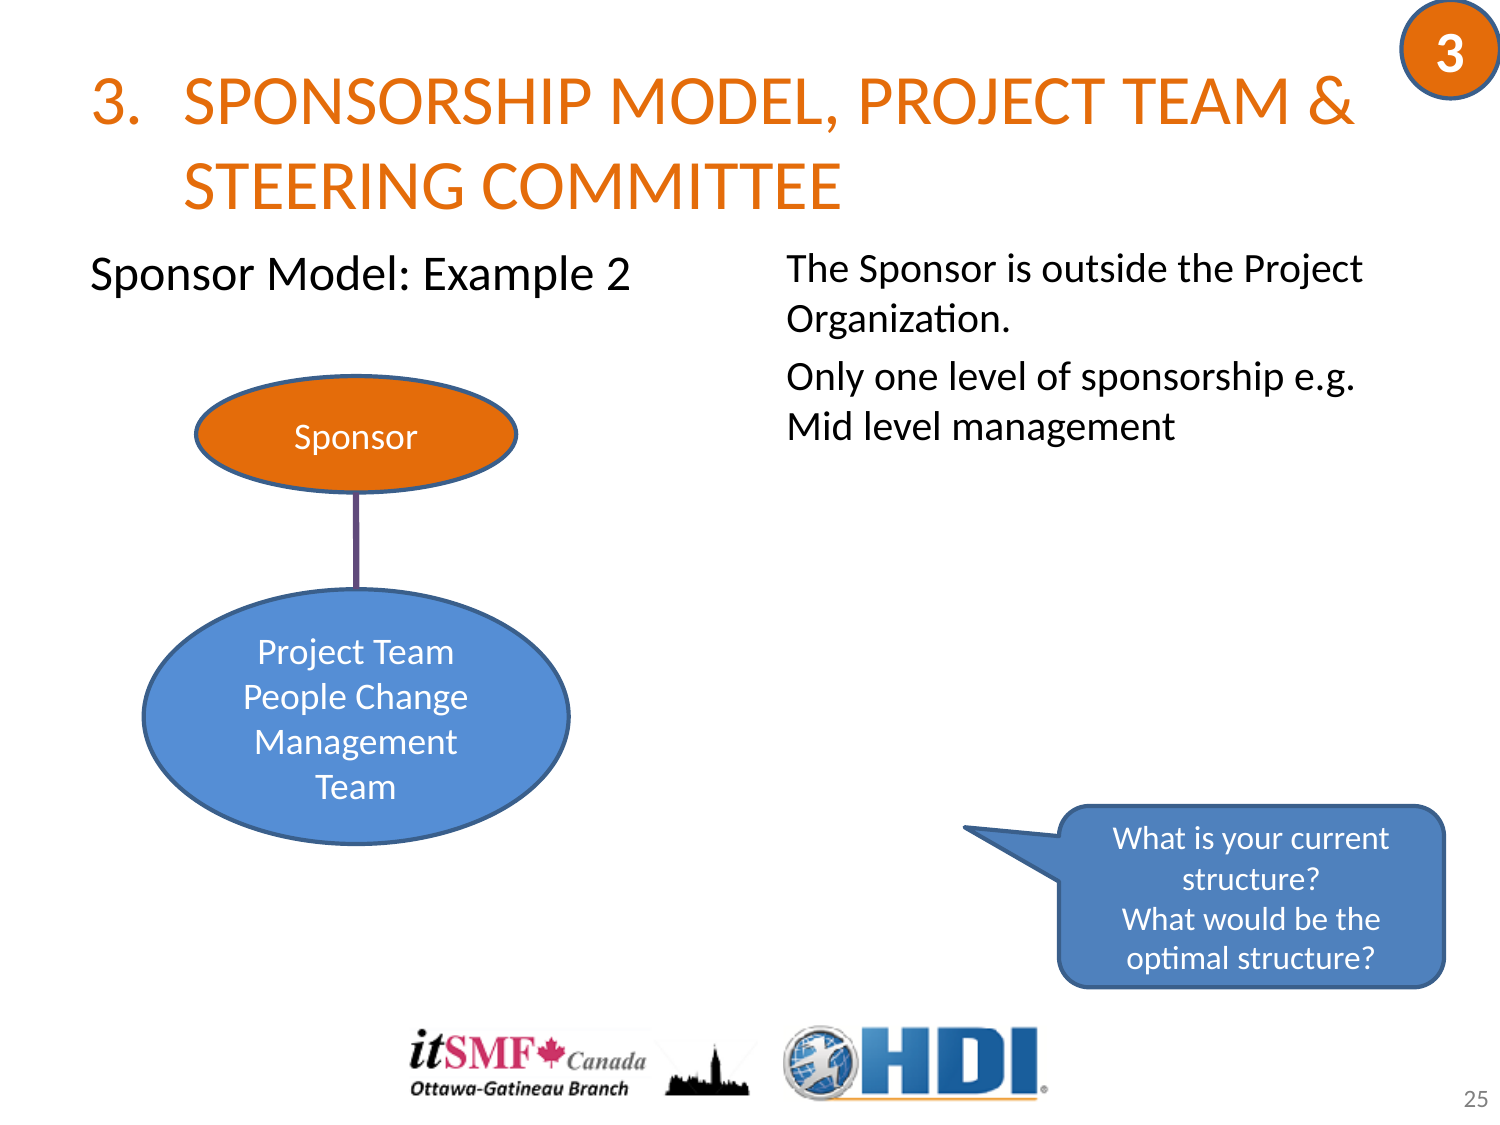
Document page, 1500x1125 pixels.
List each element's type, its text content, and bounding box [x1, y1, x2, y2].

text_box Sponsor [193, 373, 519, 495]
text_box The Sponsor is outside the Project Organization. Only one level of sponsorship e.g. Mid level management [771, 232, 1447, 1005]
picture [399, 1023, 1050, 1103]
title SPONSORSHIP MODEL, PROJECT TEAM & STEERING COMMITTEE [75, 45, 1500, 233]
text_box What is your current structure? What would be the optimal structure? [962, 803, 1447, 990]
slide_number 25 [1410, 1079, 1500, 1117]
text_box Project Team People Change Management Team [141, 587, 571, 847]
text_box 3 [1399, 0, 1500, 101]
list Sponsor Model: Example 2 [75, 232, 750, 1005]
